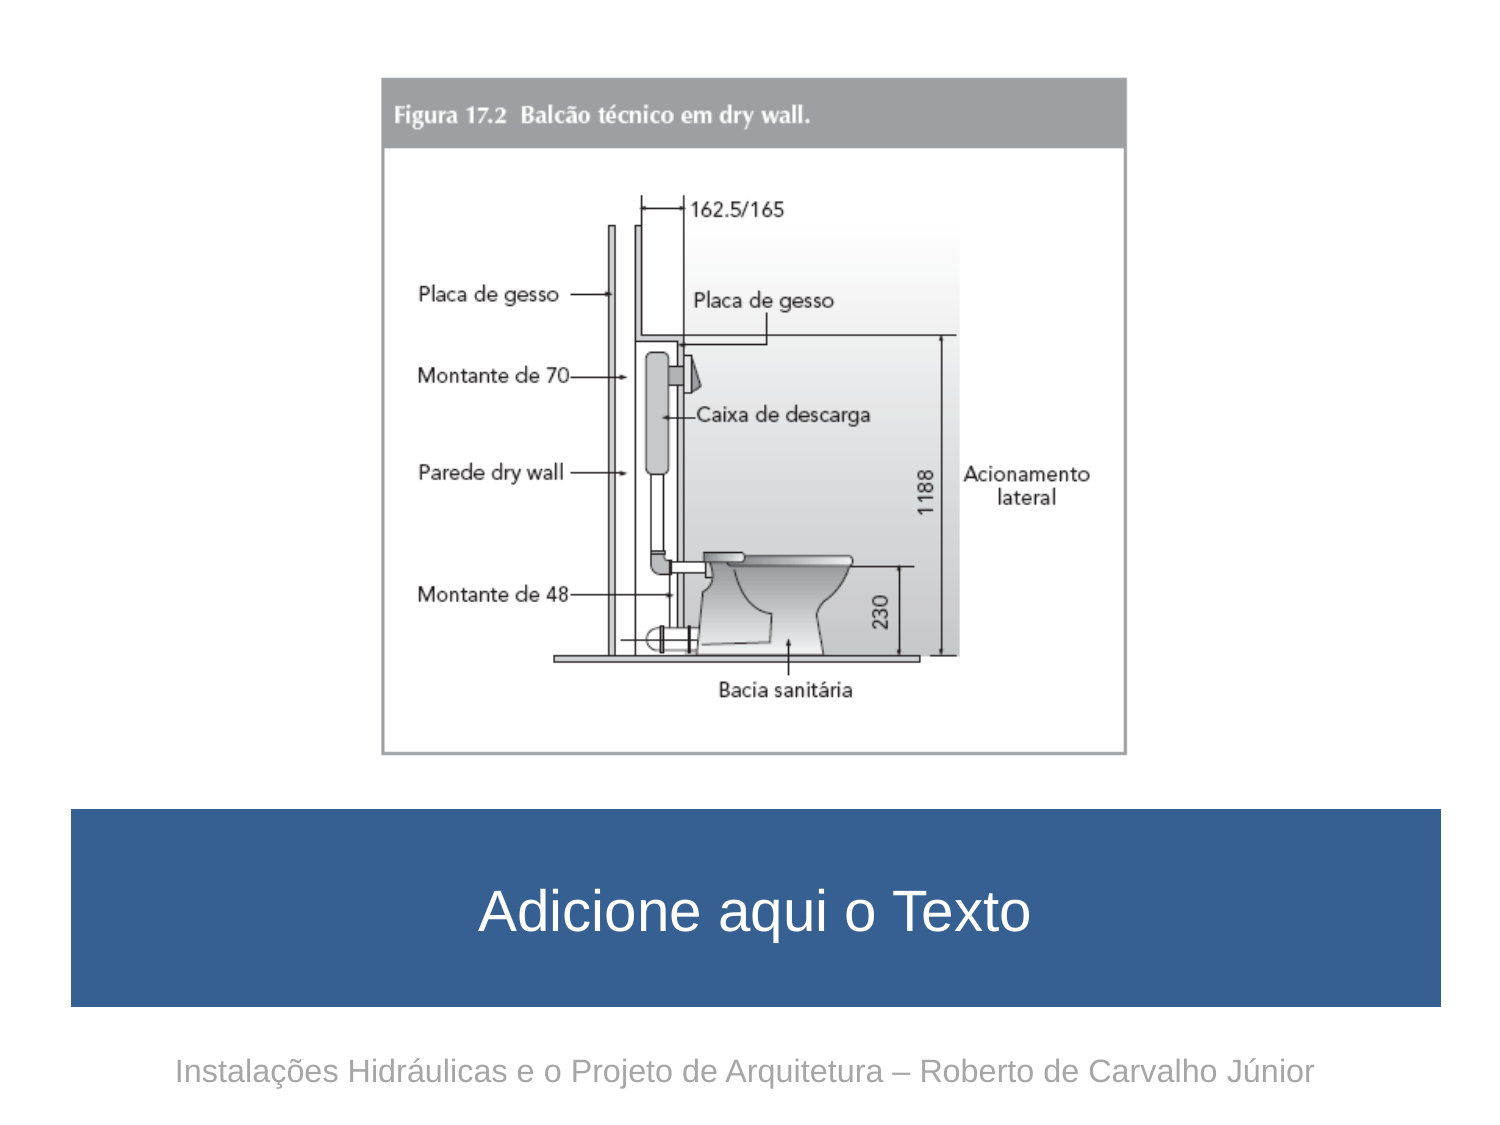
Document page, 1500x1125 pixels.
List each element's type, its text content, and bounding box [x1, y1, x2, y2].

footer Instalações Hidráulicas e o Projeto de Arquitetura – Roberto de Carvalho Júnior [0, 1042, 1500, 1103]
text_box Adicione aqui o Texto [70, 808, 1442, 1008]
picture [365, 75, 1146, 771]
